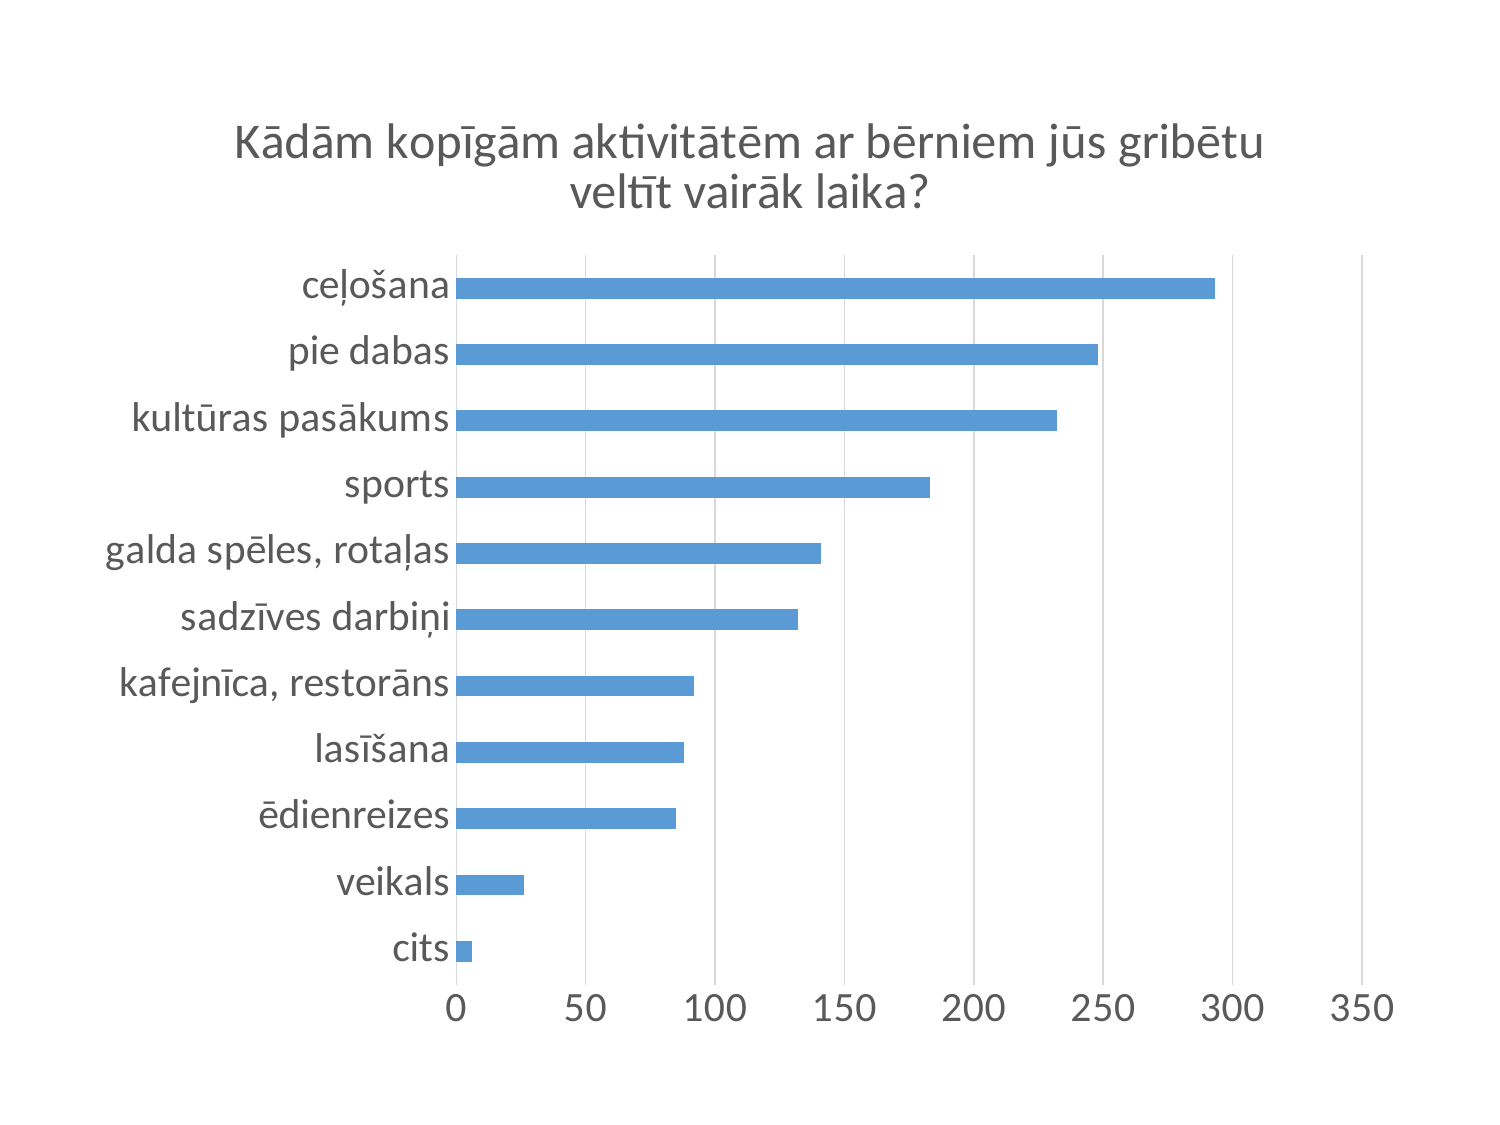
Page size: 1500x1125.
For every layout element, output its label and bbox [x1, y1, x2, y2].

chart [78, 78, 1422, 1053]
